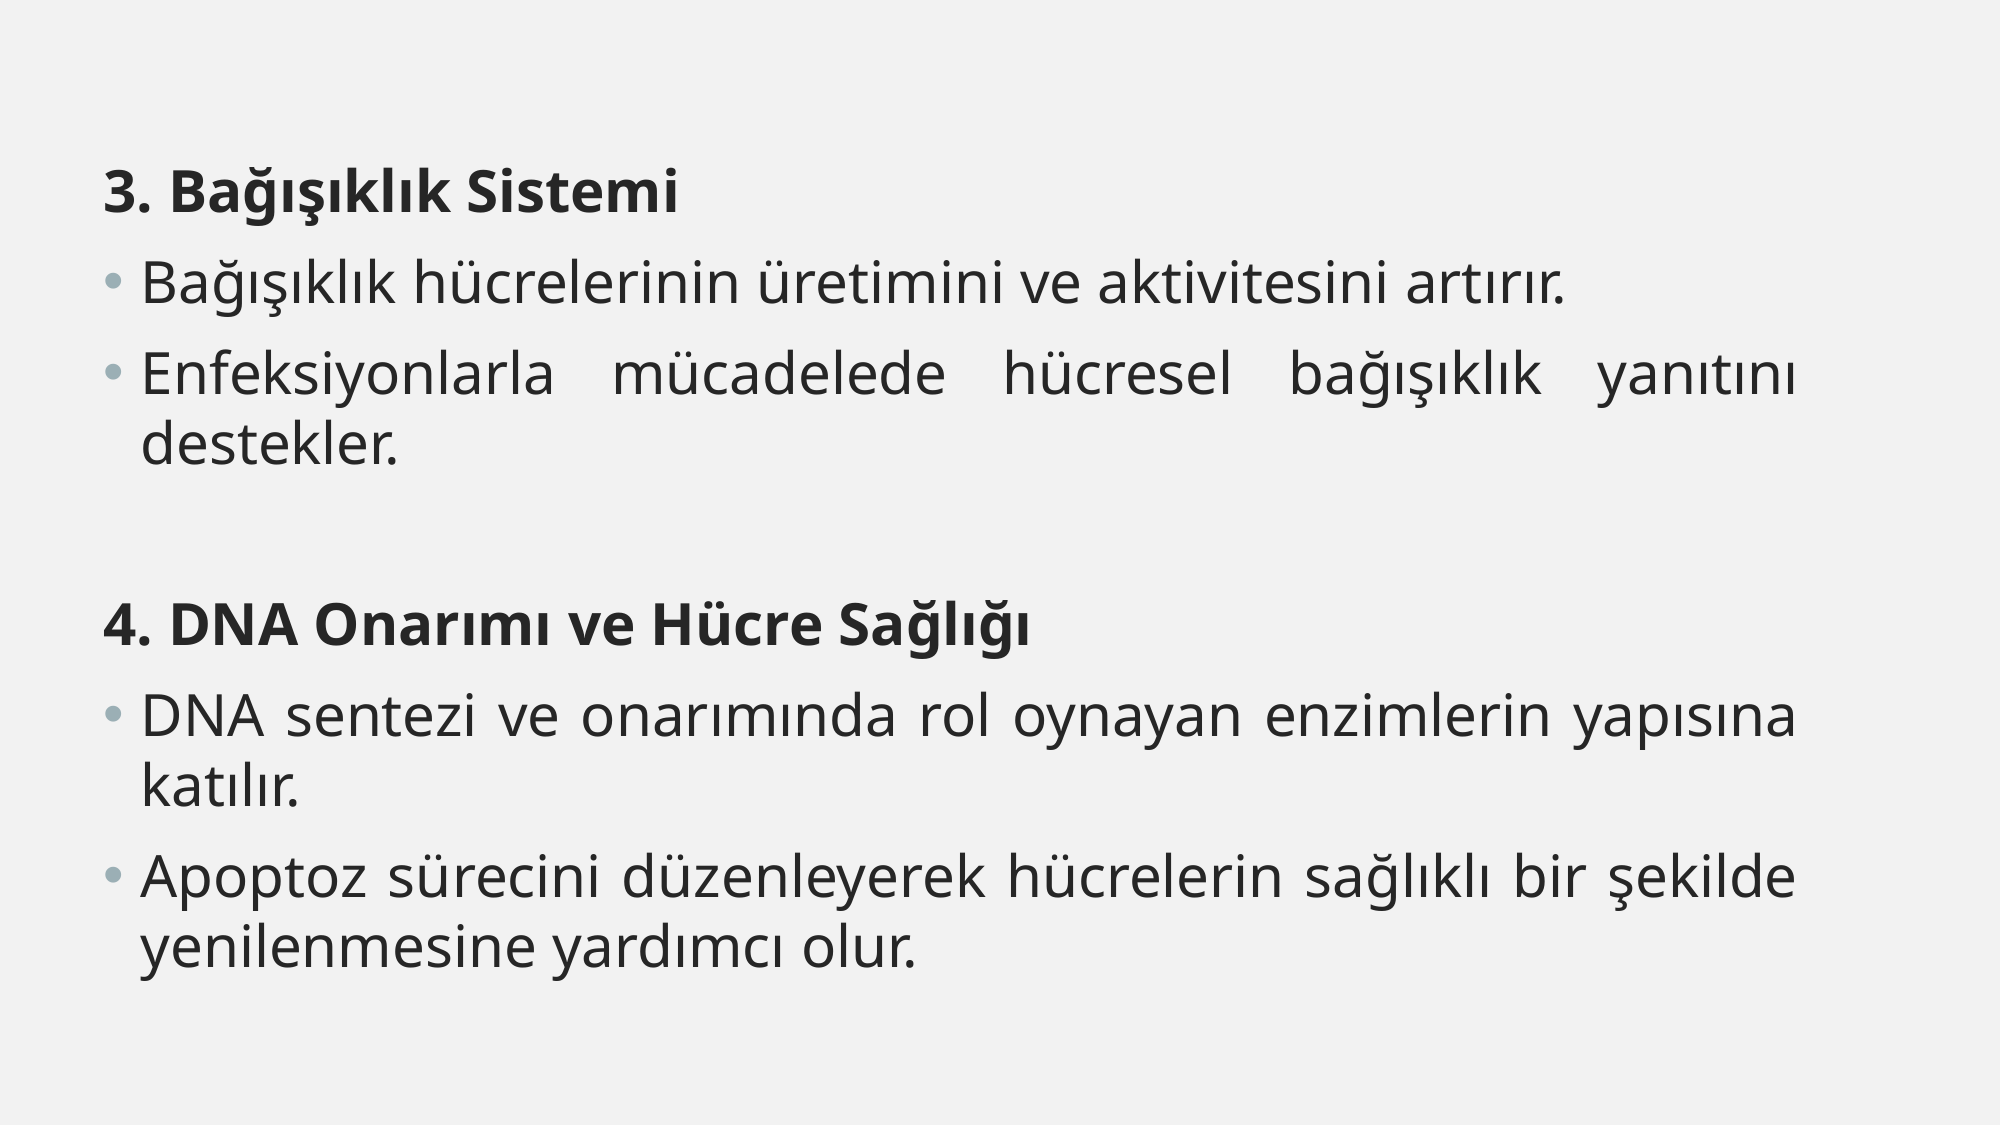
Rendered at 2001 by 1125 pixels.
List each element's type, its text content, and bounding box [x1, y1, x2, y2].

list 3. Bağışıklık Sistemi Bağışıklık hücrelerinin üretimini ve aktivitesini artırır. Enfeksiyonlarla mücadelede hücresel bağışıklık yanıtını destekler. 4. DNA Onarımı ve Hücre Sağlığı DNA sentezi ve onarımında rol oynayan enzimlerin yapısına katılır. Apoptoz sürecini düzenleyerek hücrelerin sağlıklı bir şekilde yenilenmesine yardımcı olur. [88, 146, 1813, 942]
